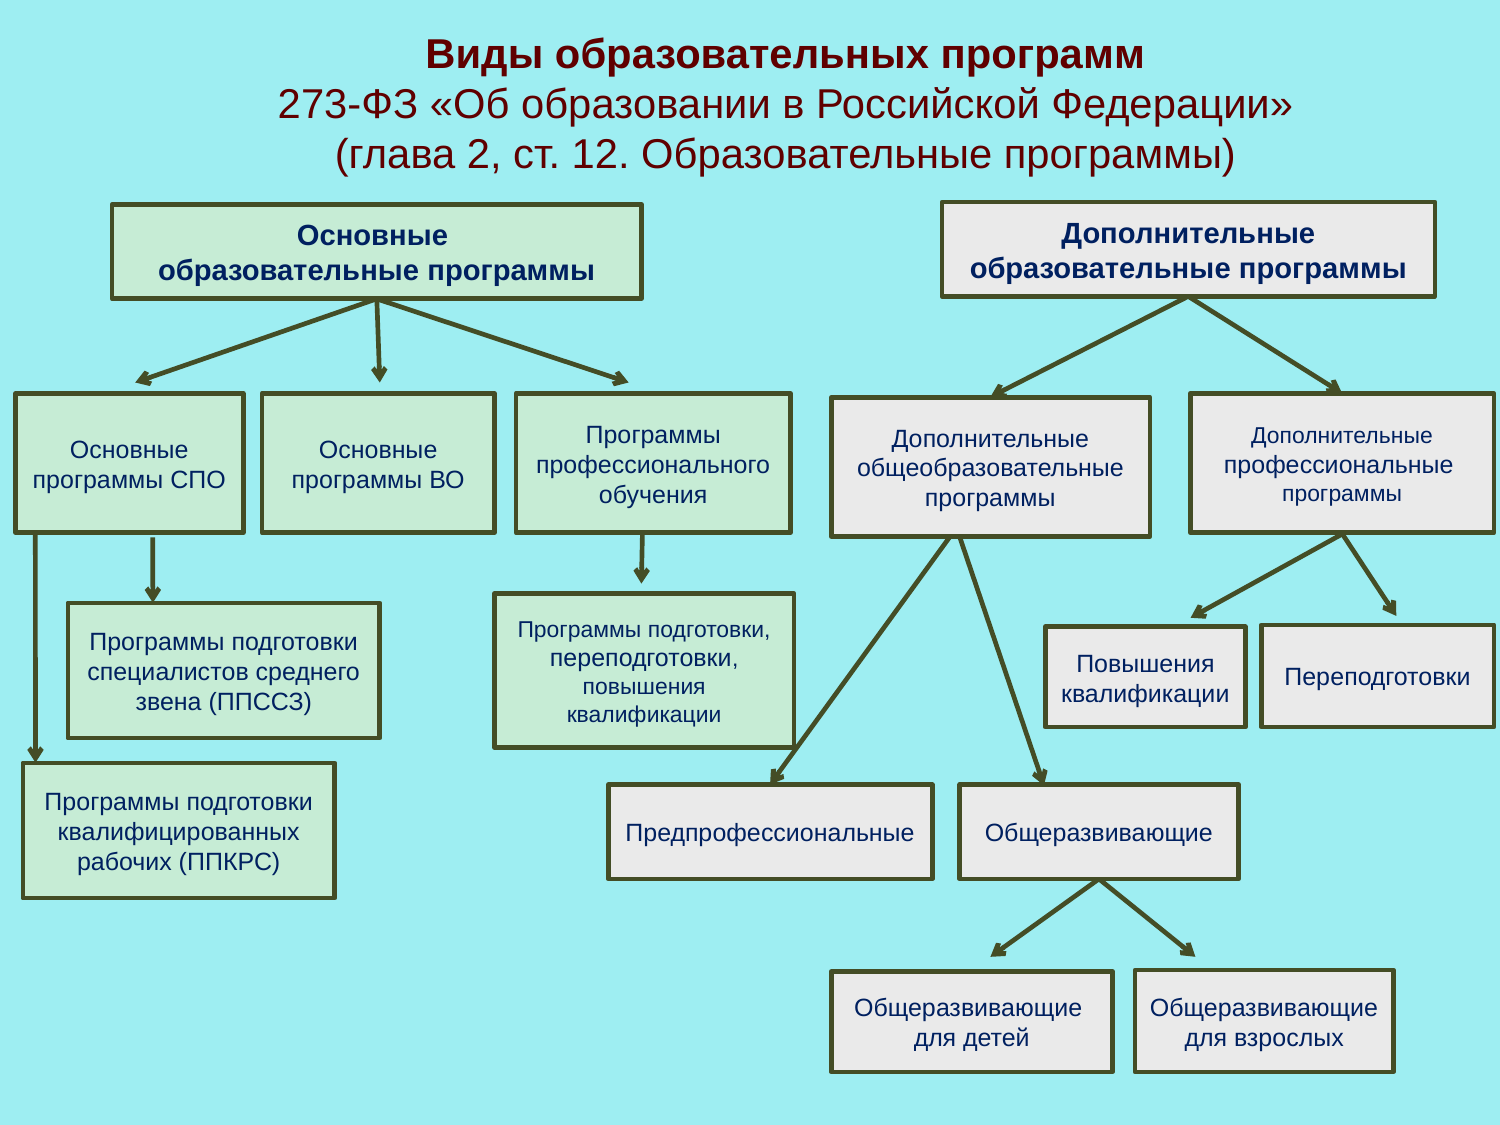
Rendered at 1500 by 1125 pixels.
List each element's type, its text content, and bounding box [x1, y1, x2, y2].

text_box Программы подготовки специалистов среднего звена (ППССЗ) [67, 602, 380, 739]
text_box [145, 537, 161, 603]
text_box [135, 298, 376, 385]
text_box Виды образовательных программ 273-ФЗ «Об образовании в Российской Федерации» (глава 2, ст. 12. Образовательные программы) [88, 19, 1494, 120]
text_box [1342, 533, 1397, 616]
text_box Общеразвивающие для детей [831, 971, 1113, 1072]
text_box [990, 879, 1099, 957]
text_box Дополнительные профессиональные программы [1190, 393, 1494, 533]
text_box Основные программы ВО [262, 393, 495, 533]
text_box Основные программы СПО [15, 393, 244, 533]
text_box Программы профессионального обучения [516, 393, 791, 533]
text_box [1188, 296, 1343, 394]
text_box Повышения квалификации [1045, 626, 1246, 728]
text_box [1190, 534, 1342, 618]
text_box Общеразвивающие [959, 784, 1239, 879]
text_box Основные образовательные программы [112, 204, 642, 299]
text_box [28, 533, 43, 763]
text_box [372, 300, 387, 383]
text_box [1099, 879, 1196, 957]
text_box [990, 296, 1188, 397]
text_box Программы подготовки, переподготовки, повышения квалификации [494, 593, 794, 748]
text_box Программы подготовки квалифицированных рабочих (ППКРС) [22, 762, 335, 899]
text_box [634, 534, 649, 584]
text_box Дополнительные образовательные программы [941, 202, 1435, 297]
text_box Дополнительные общеобразовательные программы [831, 397, 1150, 537]
text_box Переподготовки [1261, 624, 1494, 727]
text_box [959, 536, 1047, 786]
text_box Предпрофессиональные [608, 784, 933, 879]
text_box [376, 298, 629, 385]
text_box [770, 536, 950, 785]
text_box Общеразвивающие для взрослых [1135, 969, 1394, 1072]
